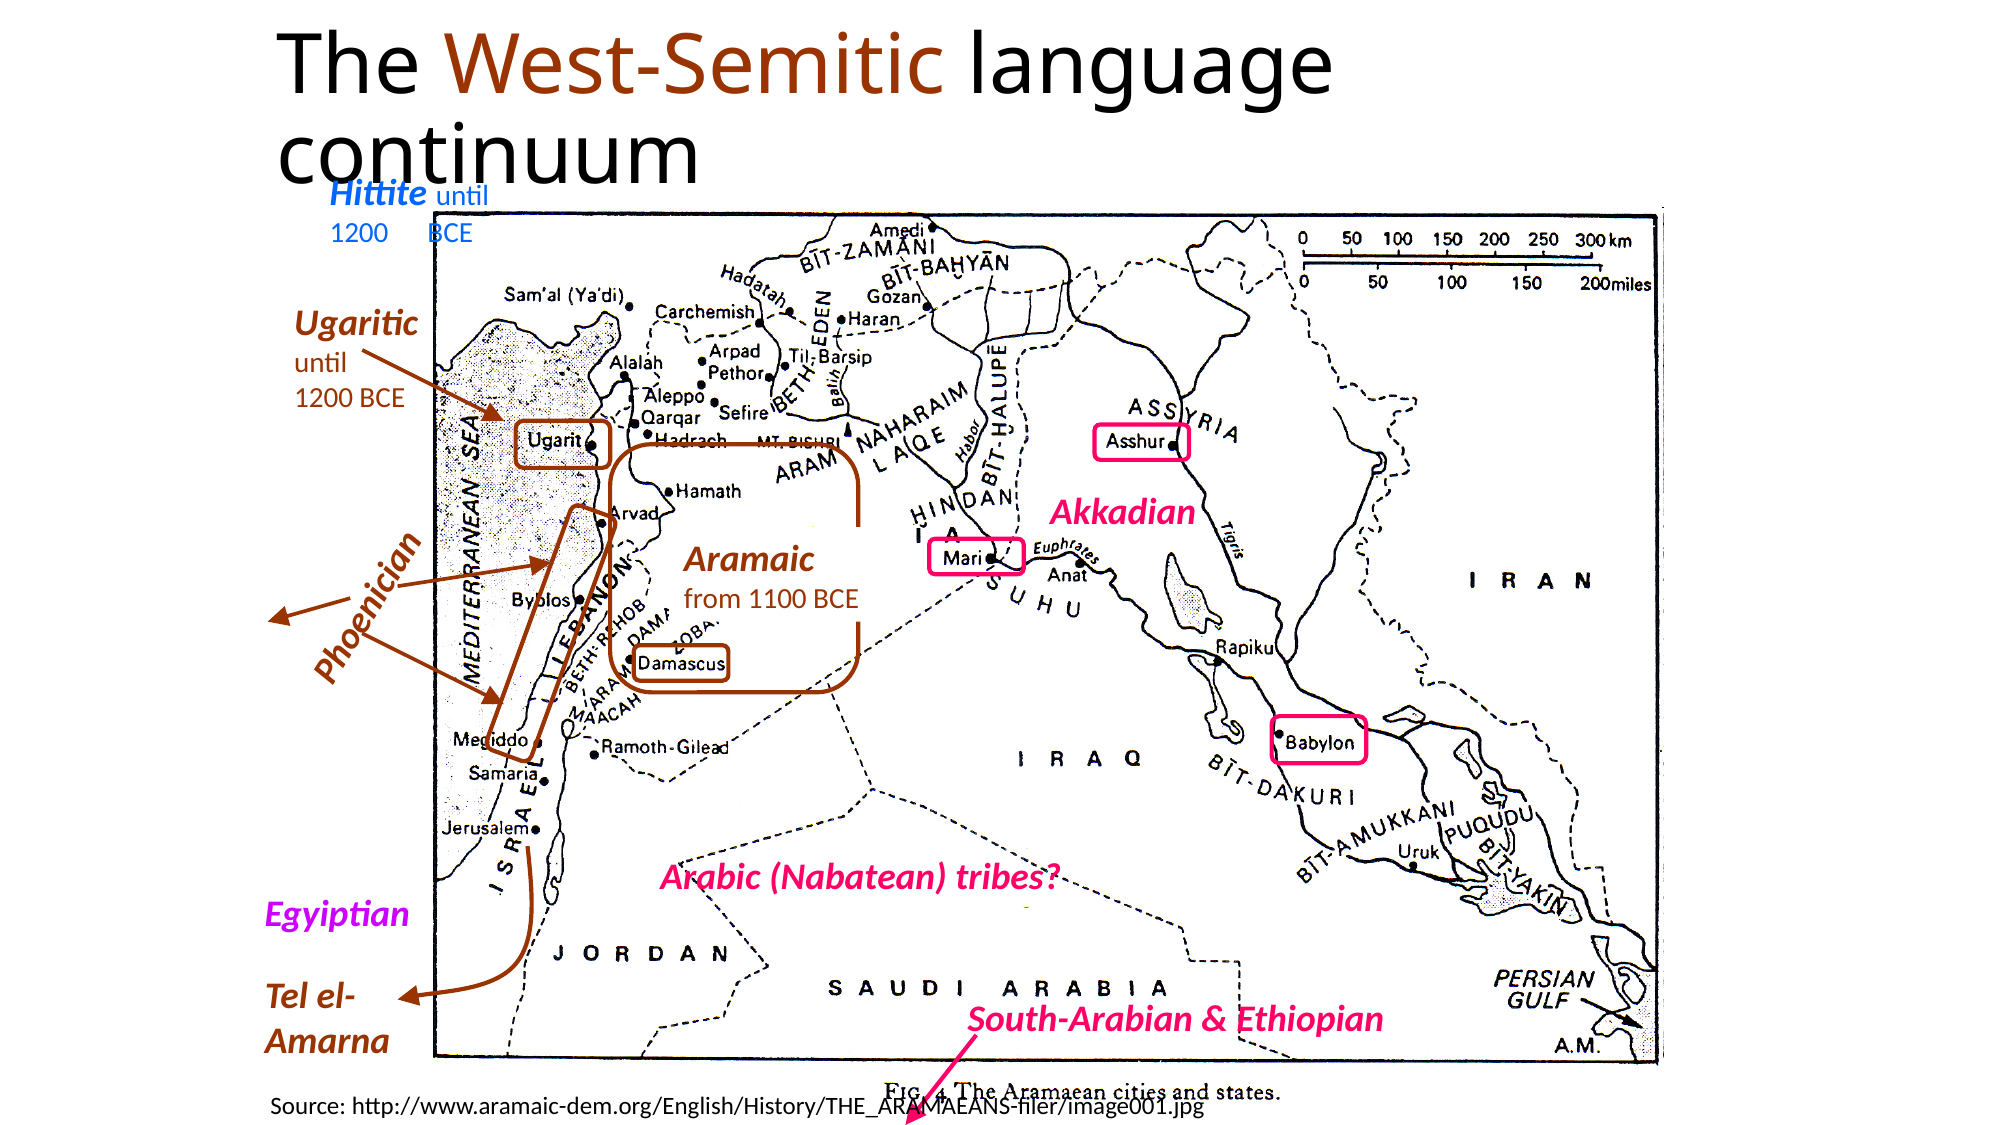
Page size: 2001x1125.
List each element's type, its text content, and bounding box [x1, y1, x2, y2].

title The West-Semitic language continuum [261, 19, 1733, 205]
text_box Ugaritic until 1200 BCE [279, 290, 433, 421]
text_box Phoenician [286, 459, 433, 707]
text_box [267, 598, 351, 626]
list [433, 208, 1665, 1125]
text_box Source: http://www.aramaic-dem.org/English/History/THE_ARAMAEANS-filer/image001.jpg [255, 1082, 433, 1125]
text_box Hittite until 1200 BCE [314, 160, 528, 256]
text_box Tel el-Amarna [249, 964, 422, 1069]
text_box Egyiptian [249, 881, 433, 942]
text_box [397, 957, 433, 1006]
